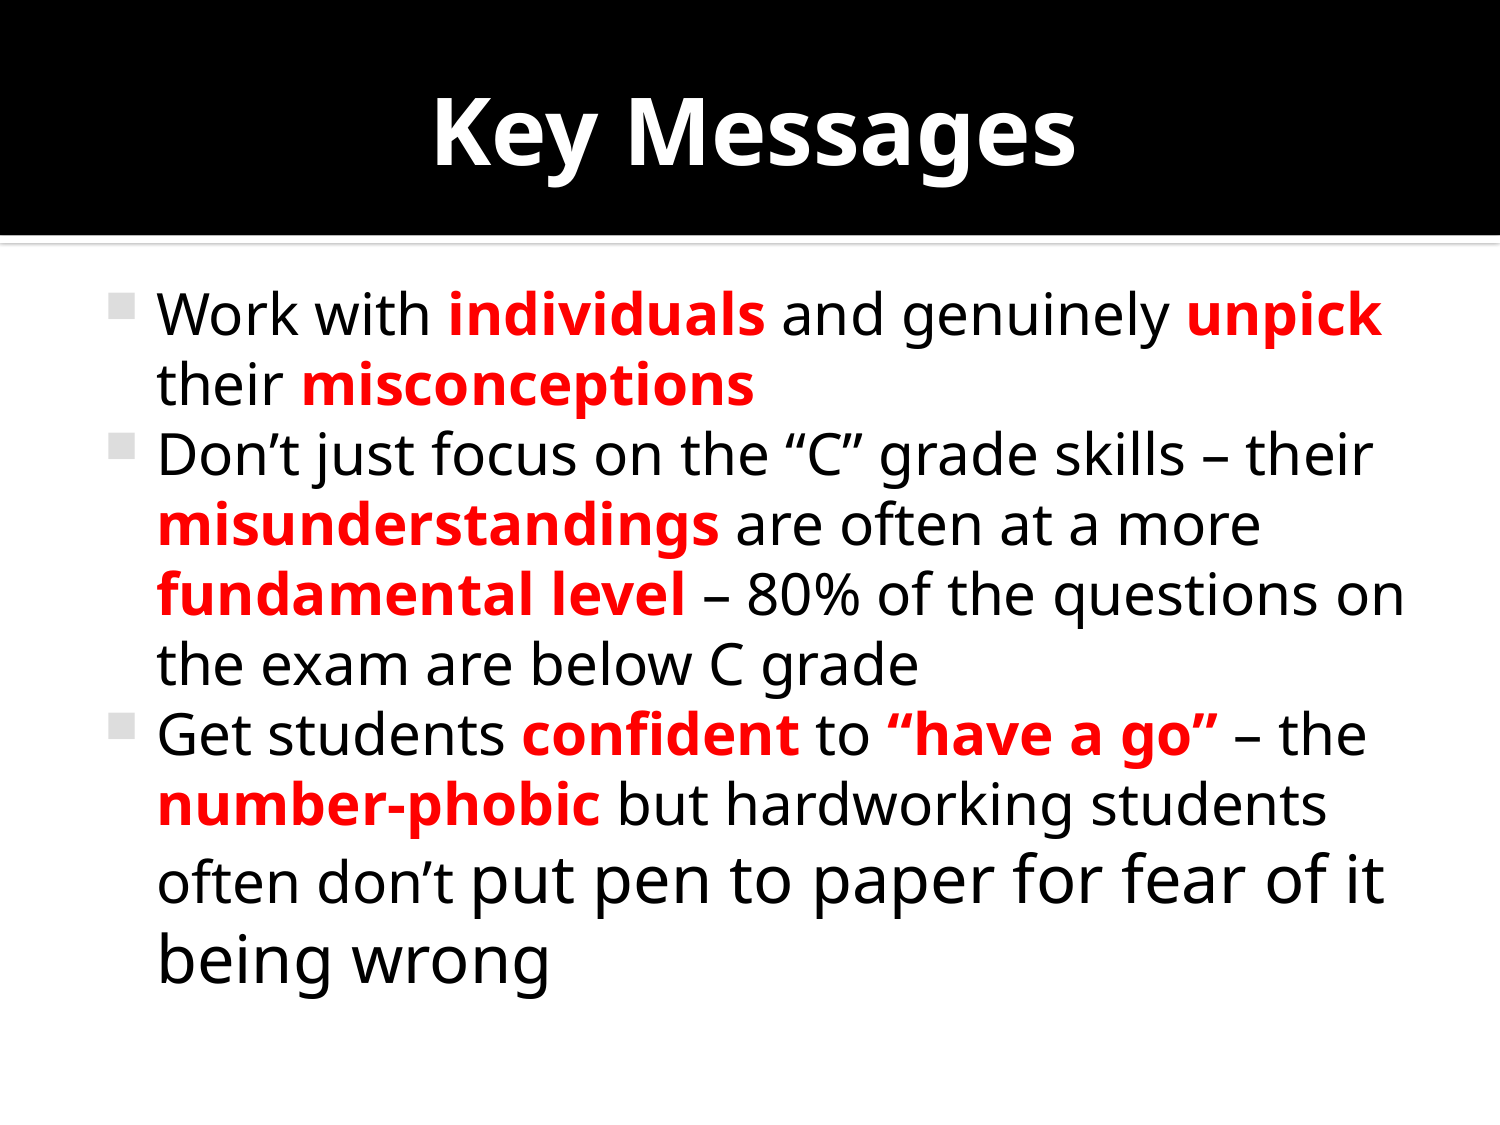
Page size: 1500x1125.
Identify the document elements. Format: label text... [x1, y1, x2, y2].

title Key Messages [75, 25, 1425, 231]
list Work with individuals and genuinely unpick their misconceptions Don’t just focus on the “C” grade skills – their misunderstandings are often at a more fundamental level – 80% of the questions on the exam are below C grade Get students confident to “have a go” – the number-phobic but hardworking students often don’t put pen to paper for fear of it being wrong [75, 262, 1425, 1079]
